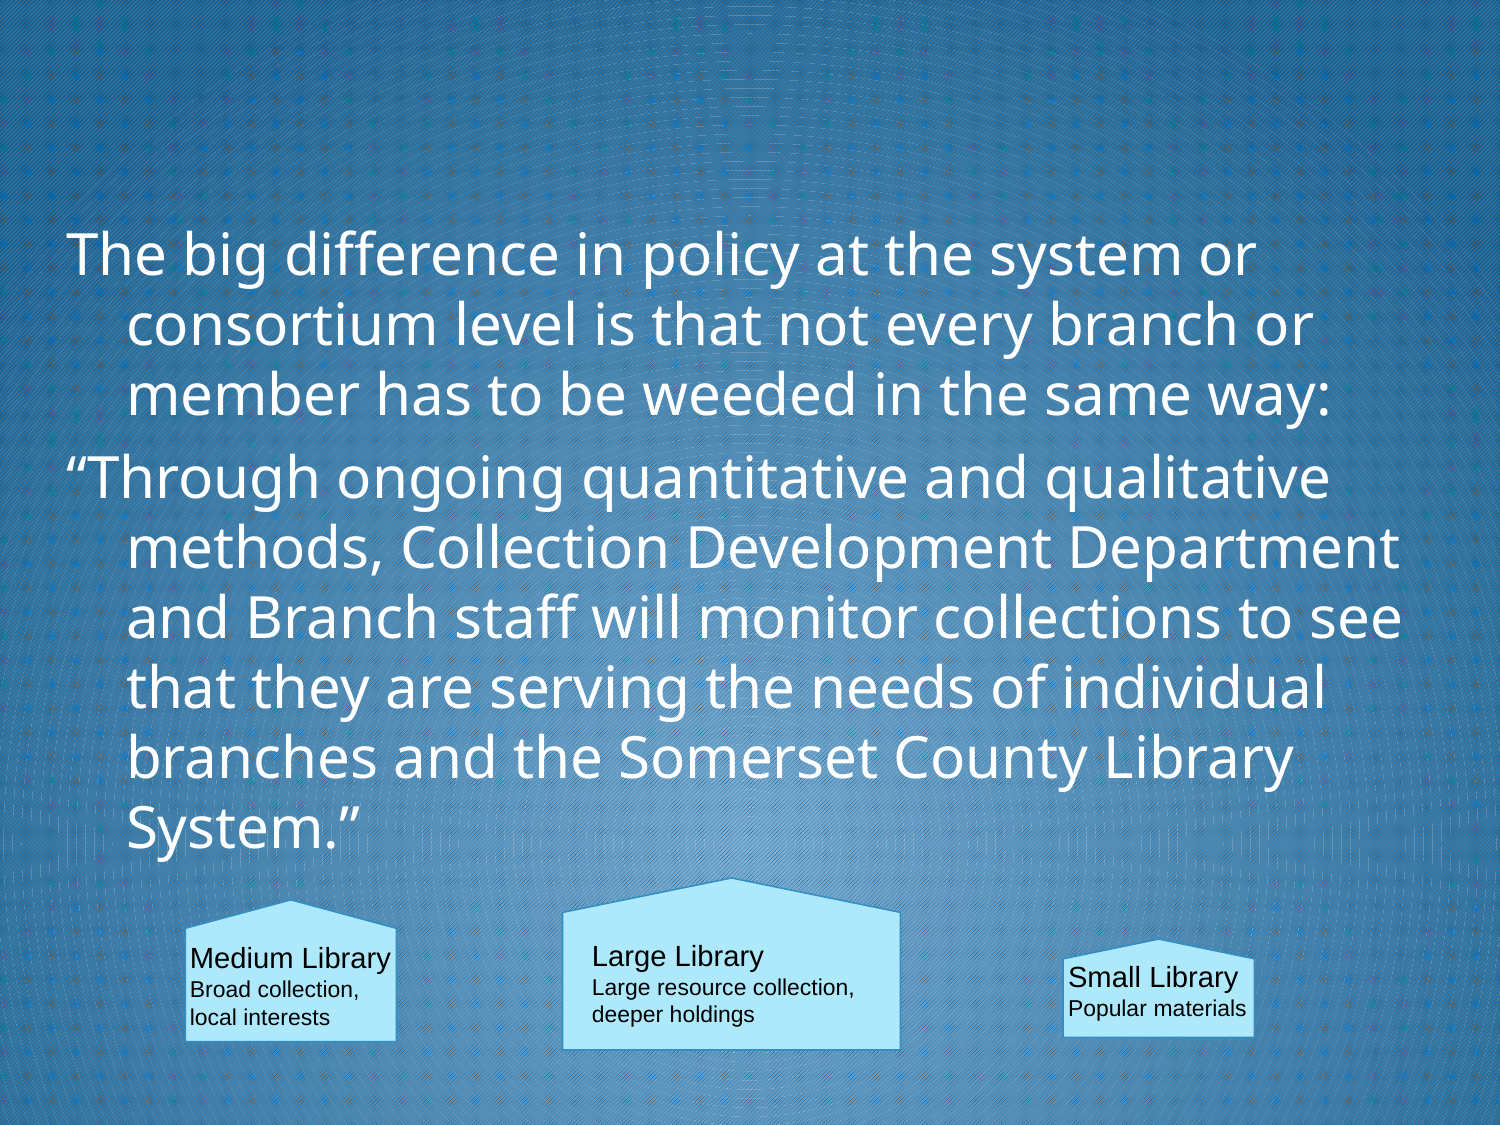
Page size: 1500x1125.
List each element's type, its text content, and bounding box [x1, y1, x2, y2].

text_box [174, 899, 408, 1051]
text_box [1052, 938, 1265, 1038]
list The big difference in policy at the system or consortium level is that not every branch or member has to be weeded in the same way: “Through ongoing quantitative and qualitative methods, Collection Development Department and Branch staff will monitor collections to see that they are serving the needs of individual branches and the Somerset County Library System.” [51, 202, 1449, 594]
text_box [561, 877, 901, 1051]
